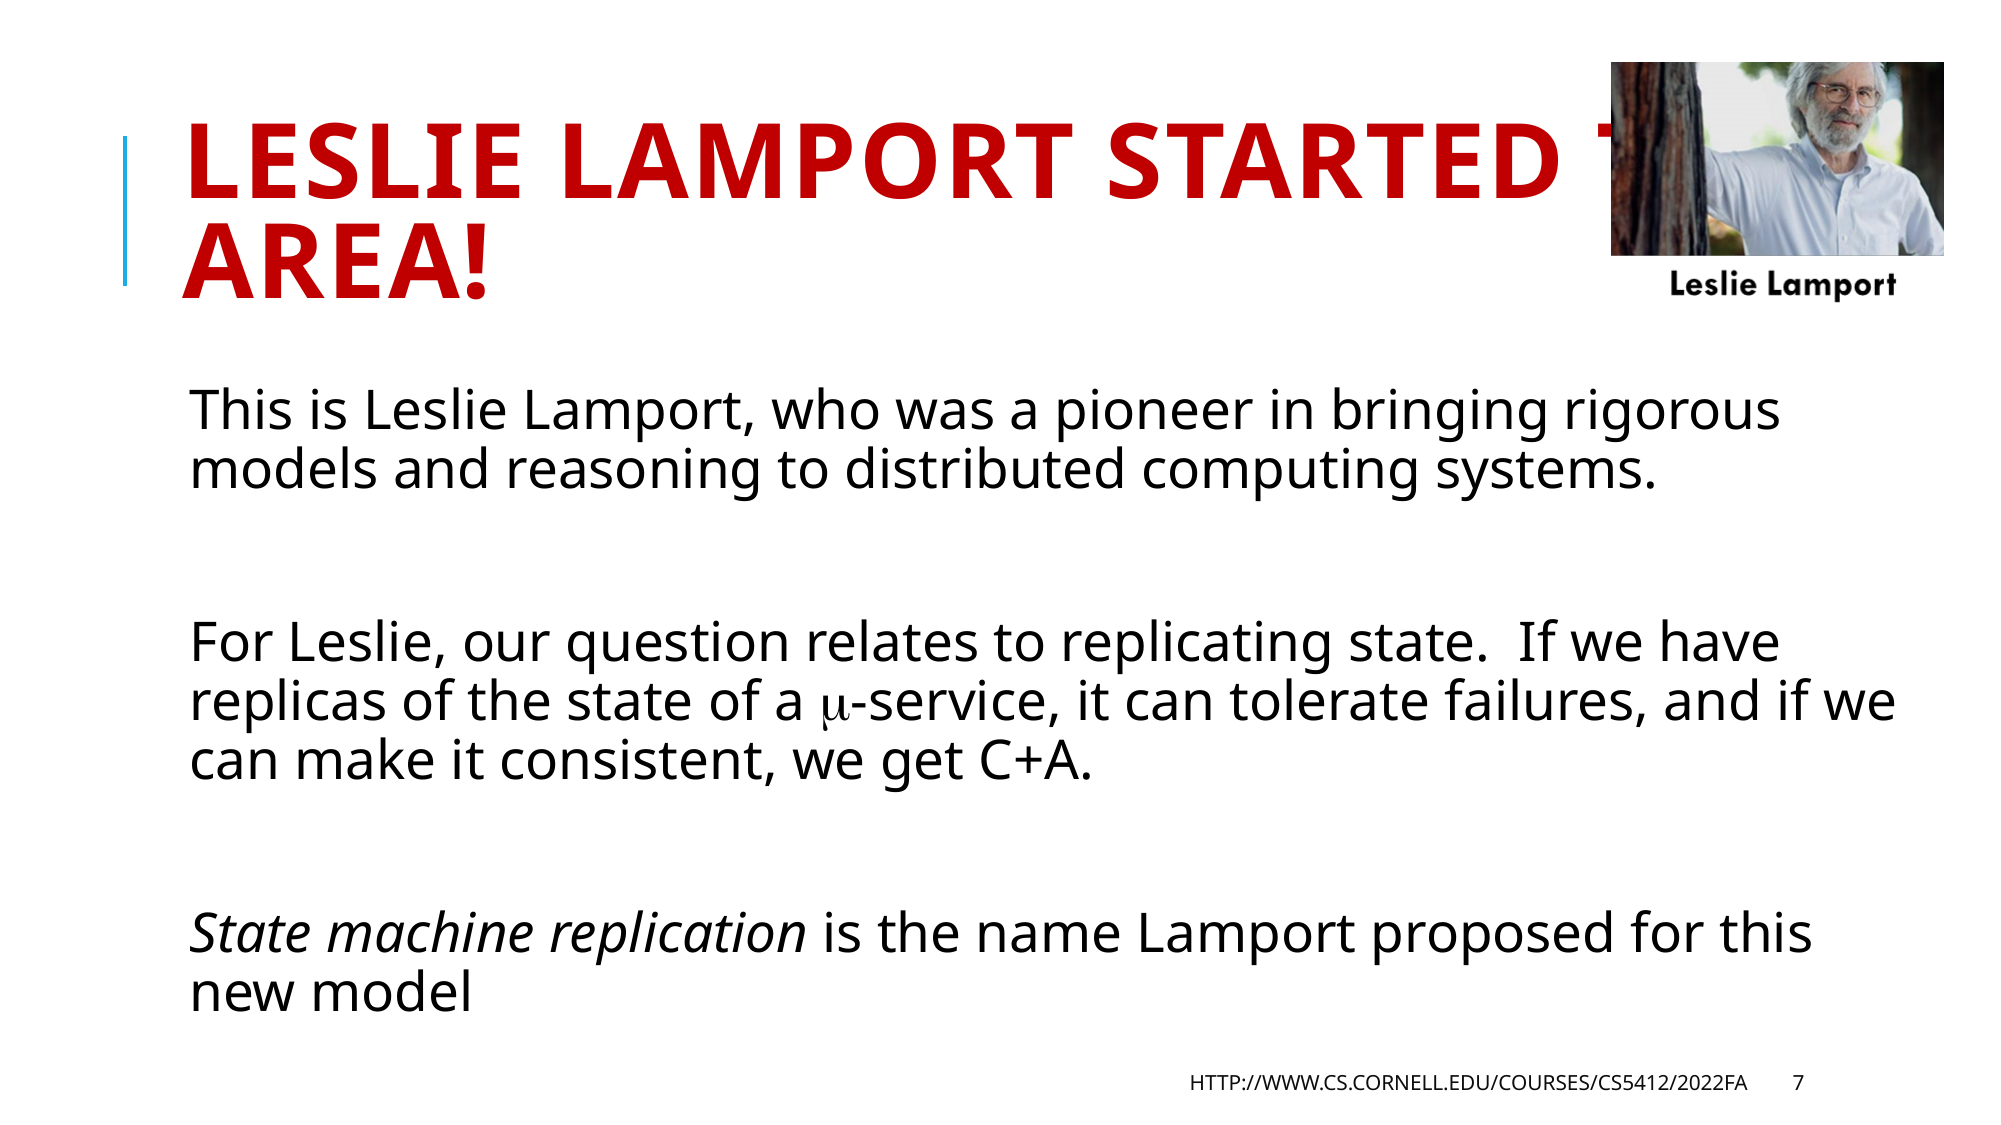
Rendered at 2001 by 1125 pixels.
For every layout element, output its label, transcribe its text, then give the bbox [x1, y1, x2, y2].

slide_number 7 [1777, 1061, 1938, 1107]
list This is Leslie Lamport, who was a pioneer in bringing rigorous models and reasoning to distributed computing systems. For Leslie, our question relates to replicating state. If we have replicas of the state of a -service, it can tolerate failures, and if we can make it consistent, we get C+A. State machine replication is the name Lamport proposed for this new model [168, 375, 1938, 1035]
picture [1611, 62, 1944, 330]
title Leslie Lamport started the areA! [168, 96, 1938, 342]
footer http://www.cs.cornell.edu/courses/cs5412/2022fa [794, 1061, 1763, 1107]
